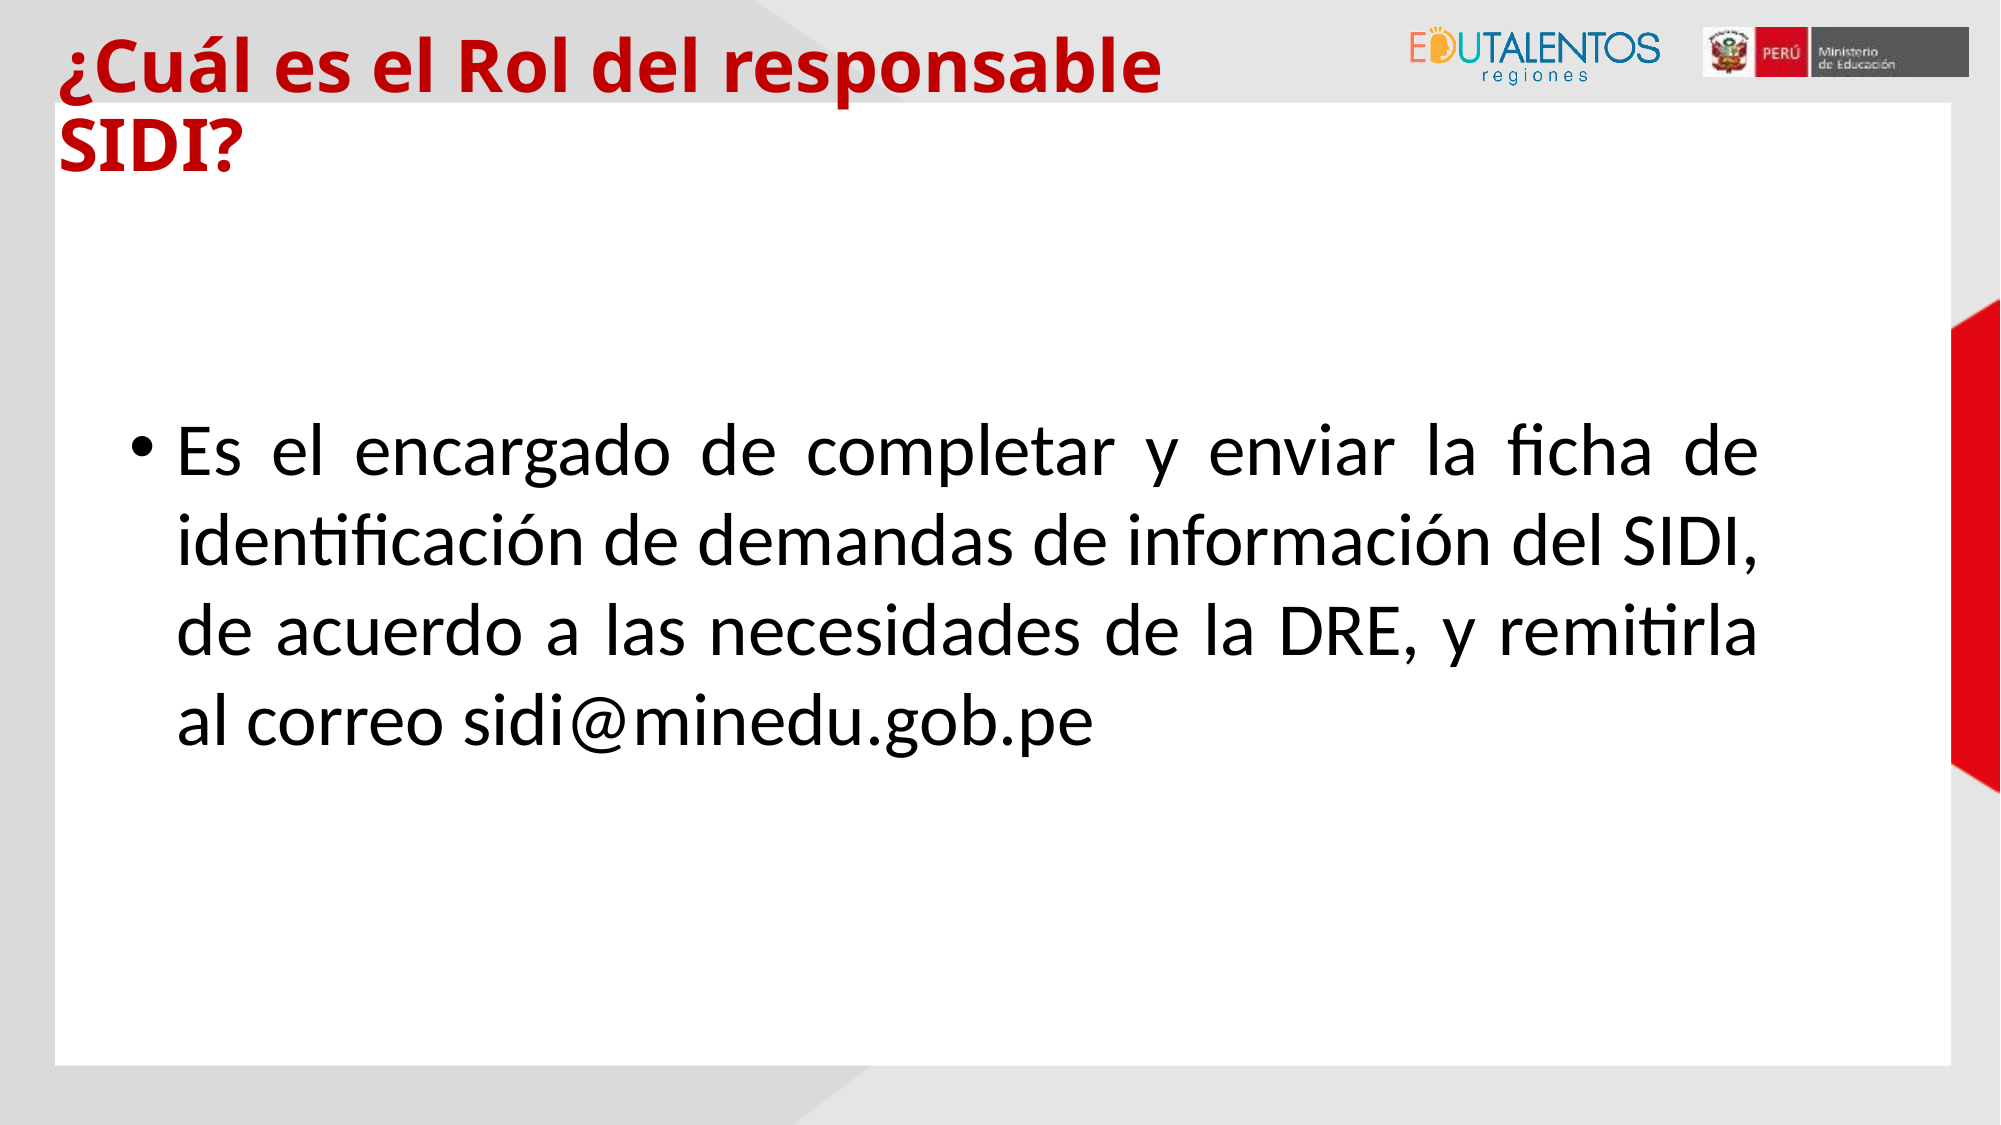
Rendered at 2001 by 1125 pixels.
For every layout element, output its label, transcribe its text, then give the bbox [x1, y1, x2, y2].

text_box ¿Cuál es el Rol del responsable SIDI? [44, 22, 1299, 93]
picture [0, 0, 2001, 1125]
text_box Es el encargado de completar y enviar la ficha de identificación de demandas de información del SIDI, de acuerdo a las necesidades de la DRE, y remitirla al correo sidi@minedu.gob.pe [114, 392, 1777, 768]
